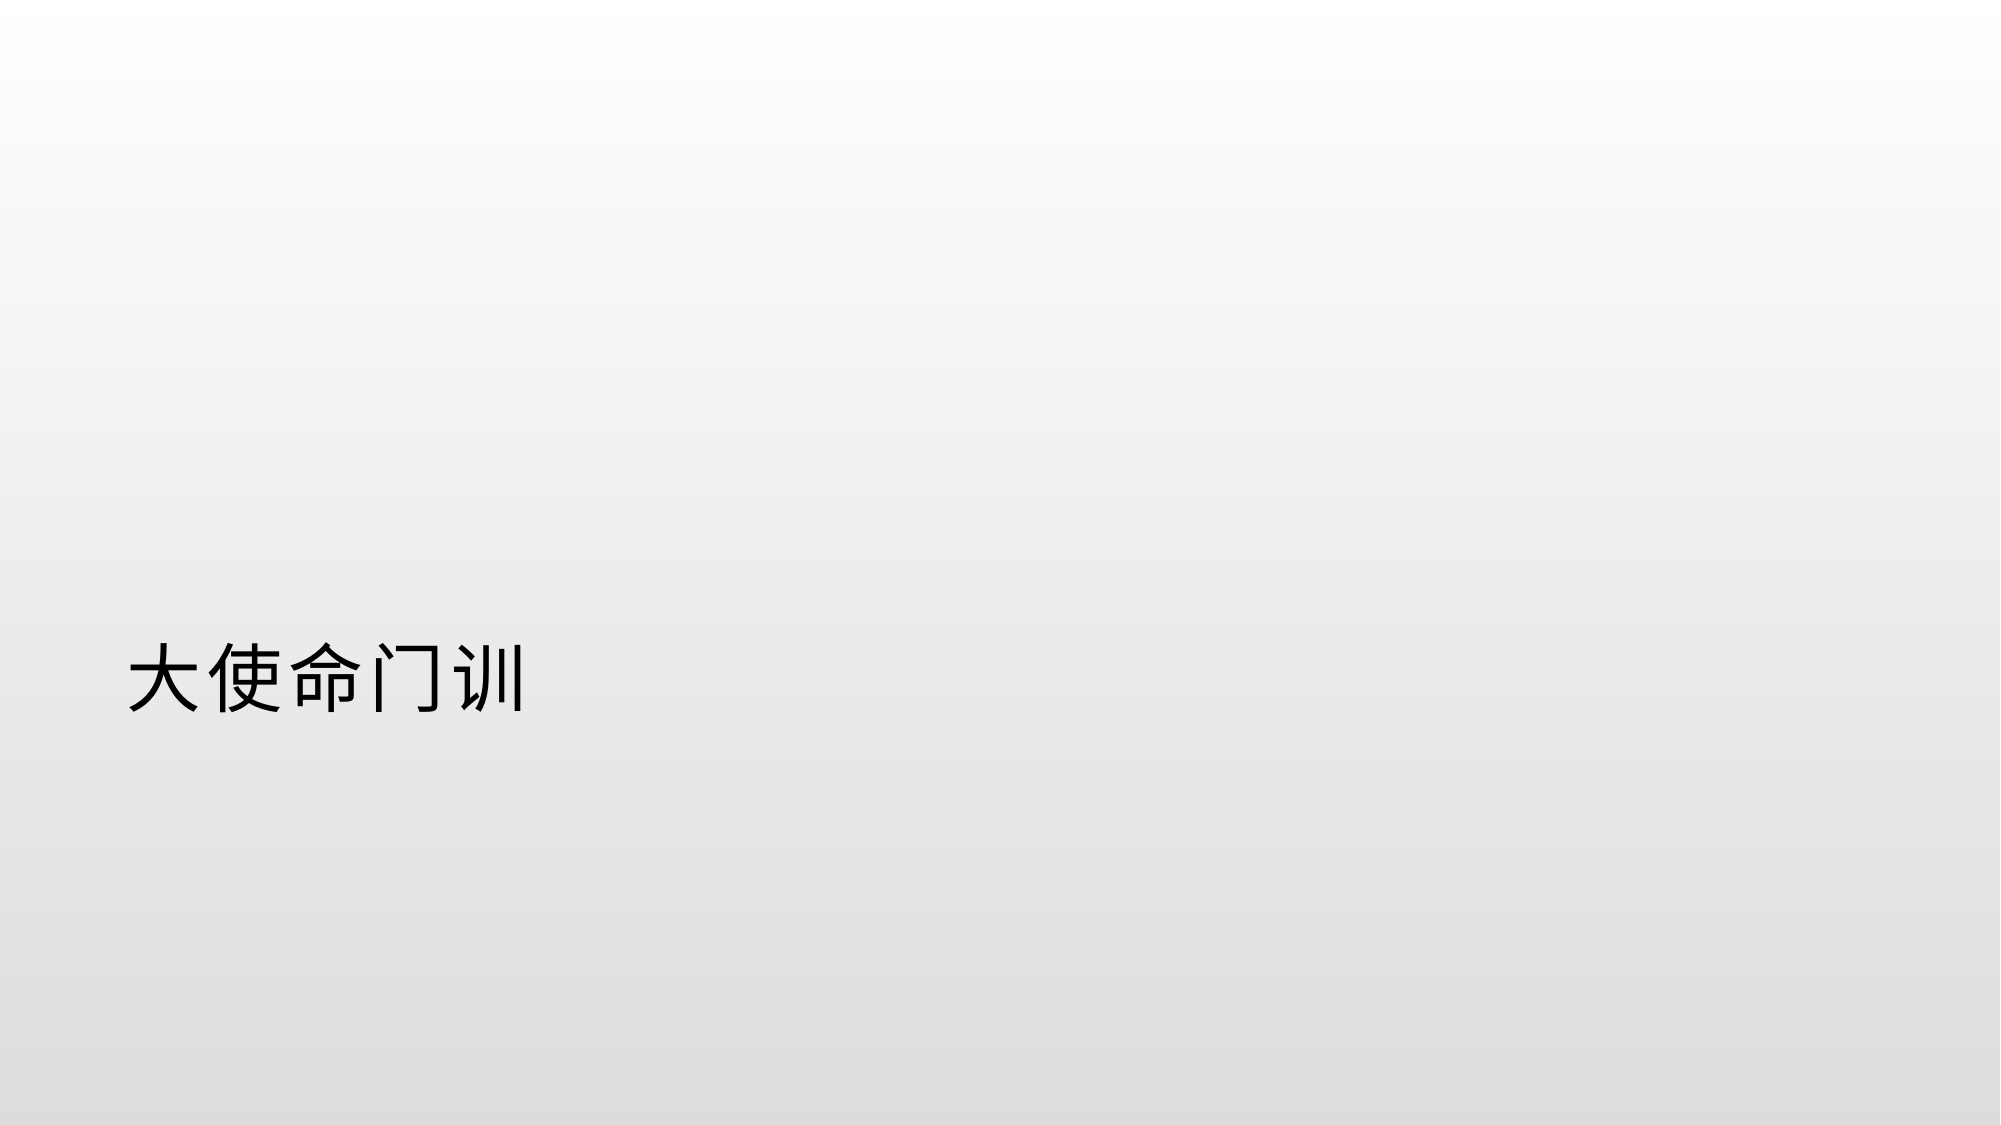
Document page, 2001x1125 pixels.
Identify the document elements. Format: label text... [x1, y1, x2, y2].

title 大使命门训 [109, 624, 1891, 728]
